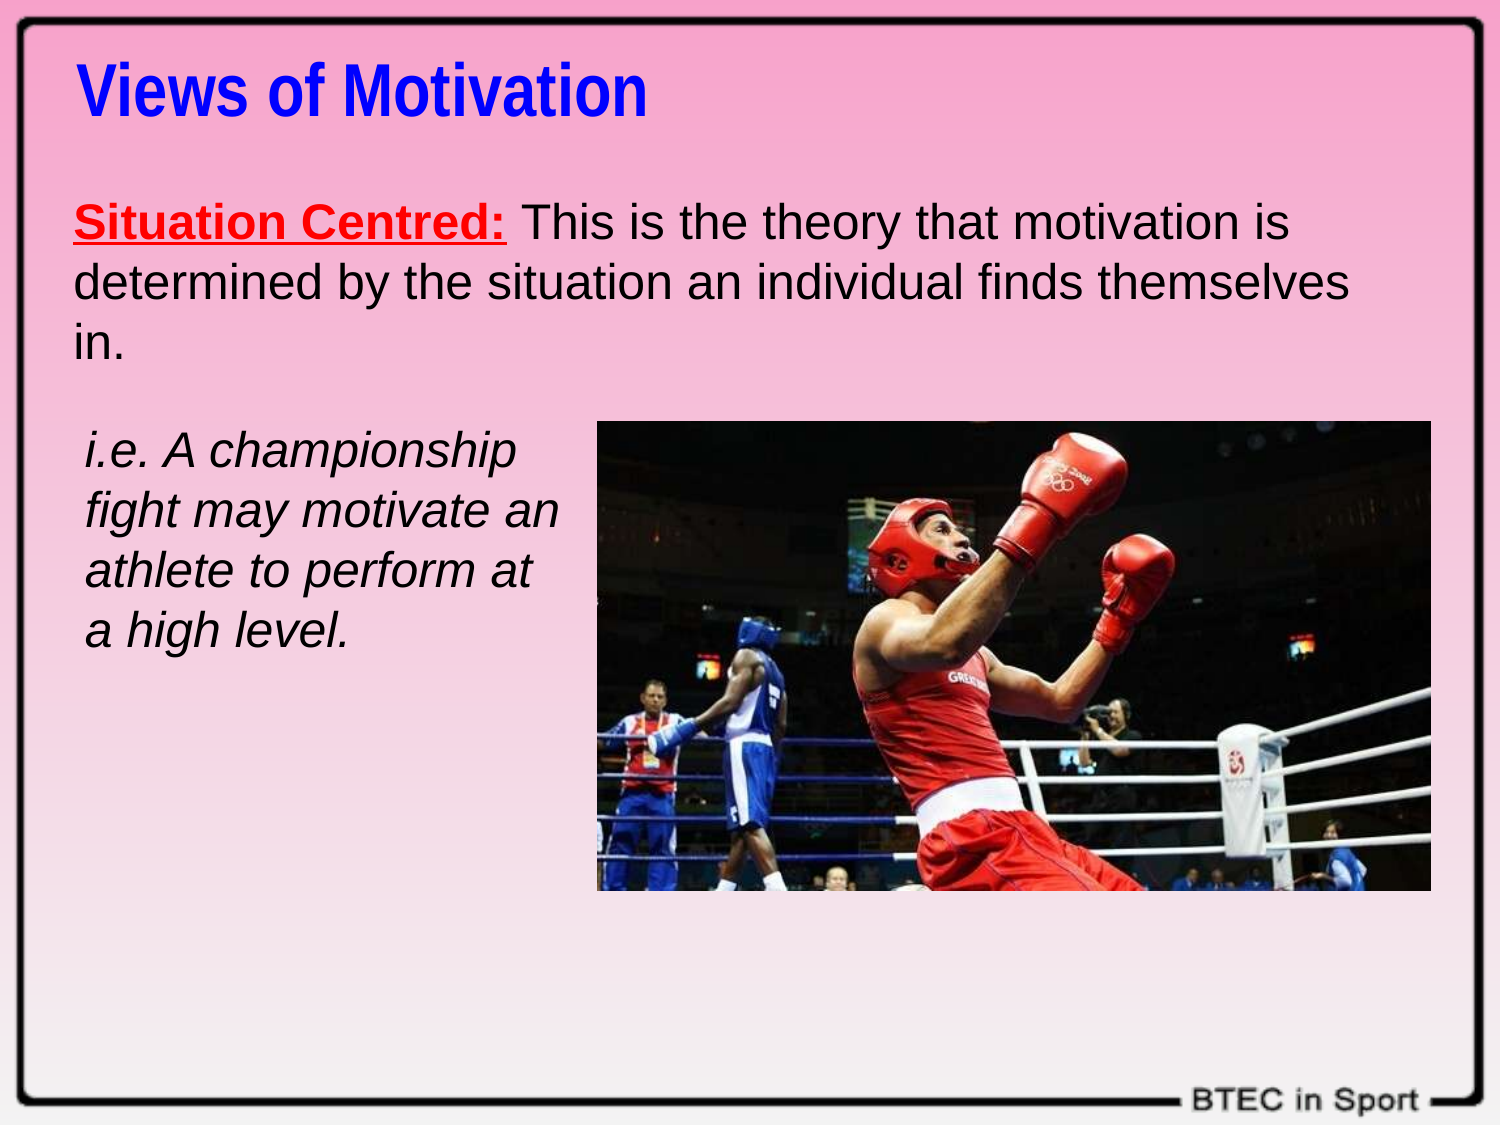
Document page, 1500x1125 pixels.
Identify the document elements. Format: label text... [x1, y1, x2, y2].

text_box i.e. A championship fight may motivate an athlete to perform at a high level. [70, 410, 586, 665]
text_box Situation Centred: This is the theory that motivation is determined by the situation an individual finds themselves in. [58, 181, 1418, 377]
picture [0, 0, 1500, 1125]
text_box Views of Motivation [62, 34, 665, 140]
